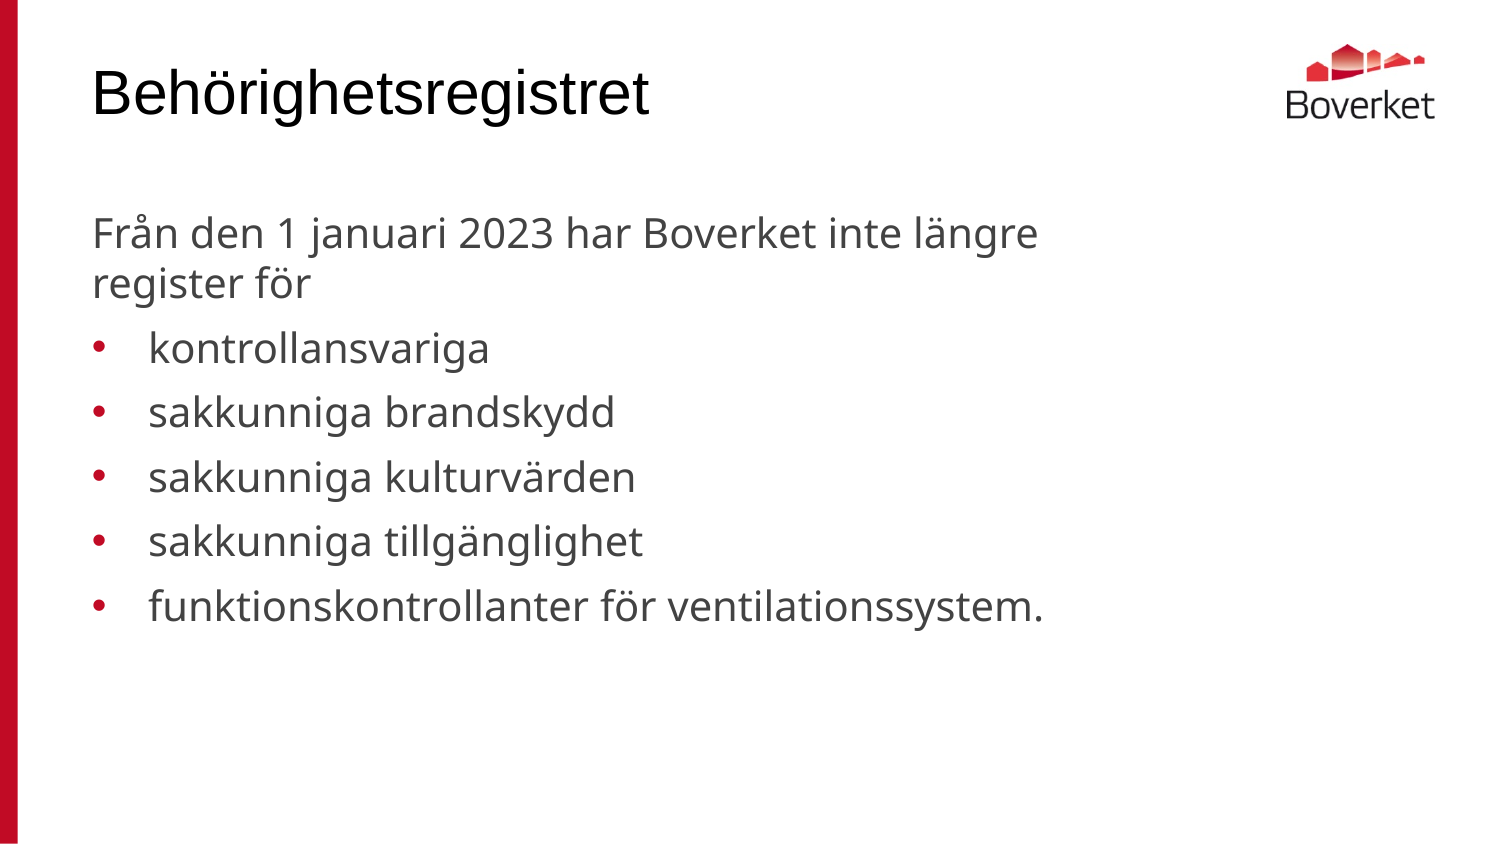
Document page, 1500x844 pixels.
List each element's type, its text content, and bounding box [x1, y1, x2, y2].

list Från den 1 januari 2023 har Boverket inte längre register för kontrollansvariga sakkunniga brandskydd sakkunniga kulturvärden sakkunniga tillgänglighet funktionskontrollanter för ventilationssystem. [76, 199, 1170, 753]
title Behörighetsregistret [76, 44, 1170, 178]
picture [1287, 44, 1435, 119]
